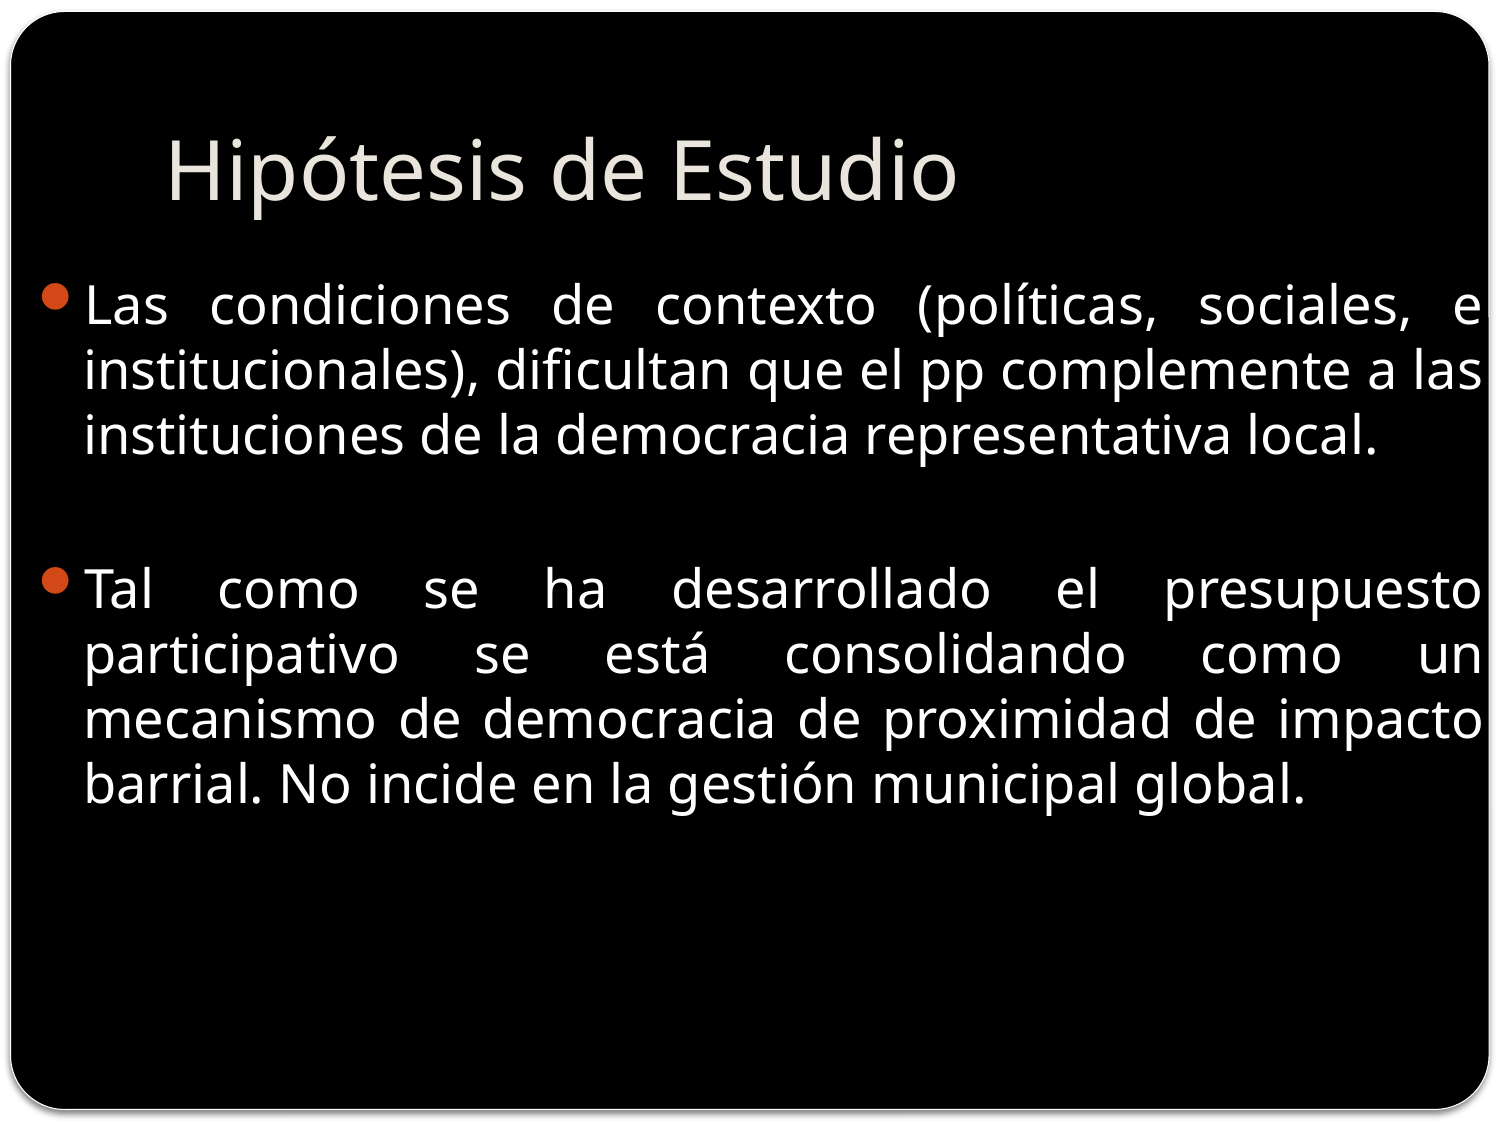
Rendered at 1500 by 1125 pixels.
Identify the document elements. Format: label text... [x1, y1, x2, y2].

list Las condiciones de contexto (políticas, sociales, e institucionales), dificultan que el pp complemente a las instituciones de la democracia representativa local. Tal como se ha desarrollado el presupuesto participativo se está consolidando como un mecanismo de democracia de proximidad de impacto barrial. No incide en la gestión municipal global. [23, 262, 1500, 1079]
title Hipótesis de Estudio [150, 45, 1425, 233]
